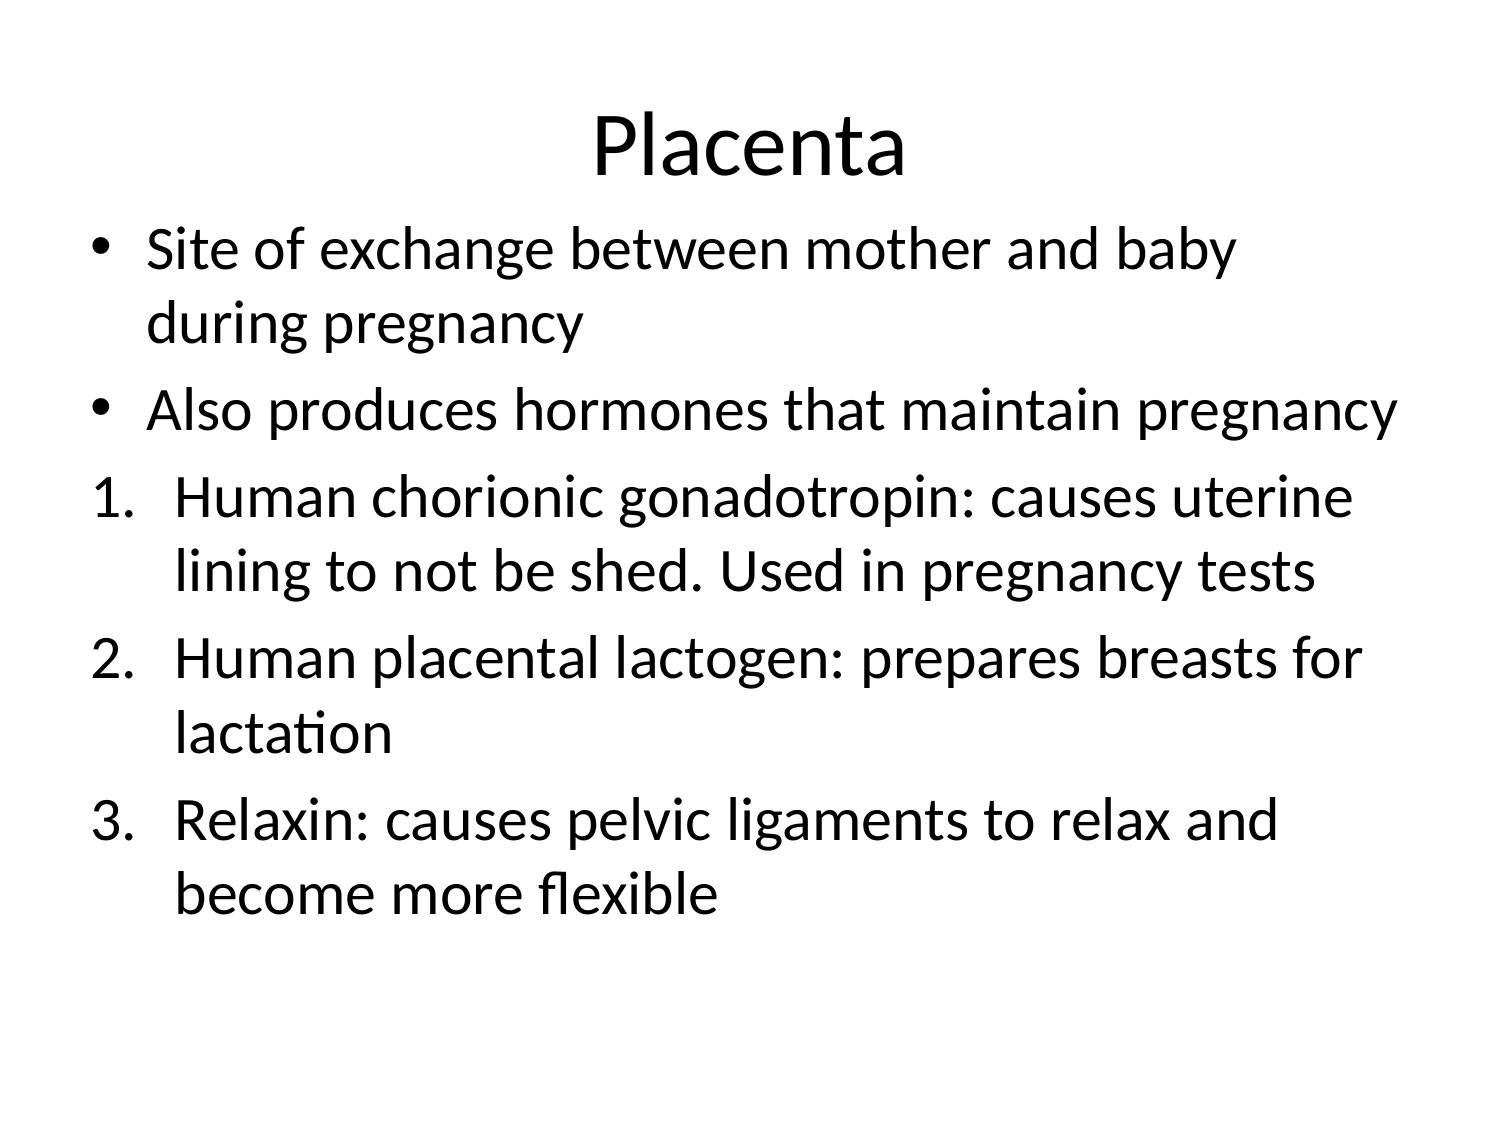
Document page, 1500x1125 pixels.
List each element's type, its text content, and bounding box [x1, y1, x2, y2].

list Site of exchange between mother and baby during pregnancy Also produces hormones that maintain pregnancy Human chorionic gonadotropin: causes uterine lining to not be shed. Used in pregnancy tests Human placental lactogen: prepares breasts for lactation Relaxin: causes pelvic ligaments to relax and become more flexible [75, 200, 1425, 1005]
title Placenta [75, 45, 1425, 200]
